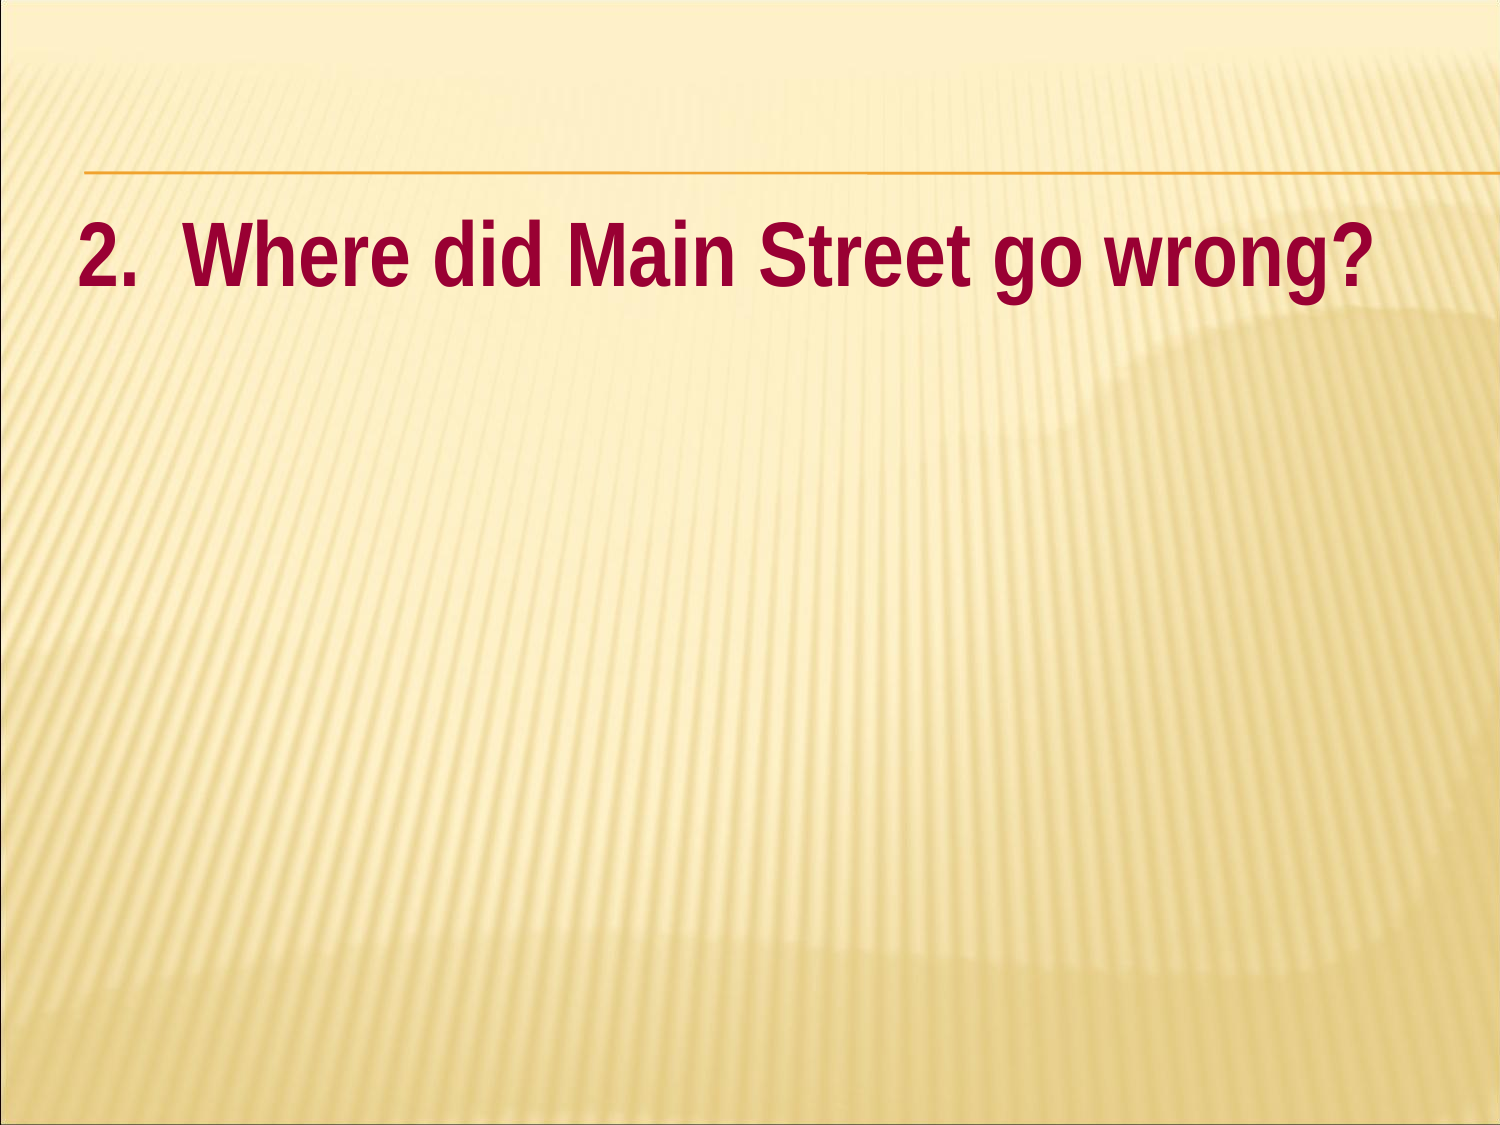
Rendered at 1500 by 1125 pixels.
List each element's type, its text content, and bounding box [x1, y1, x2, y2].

picture [0, 0, 1500, 1125]
list 2. Where did Main Street go wrong? [62, 187, 1413, 1075]
